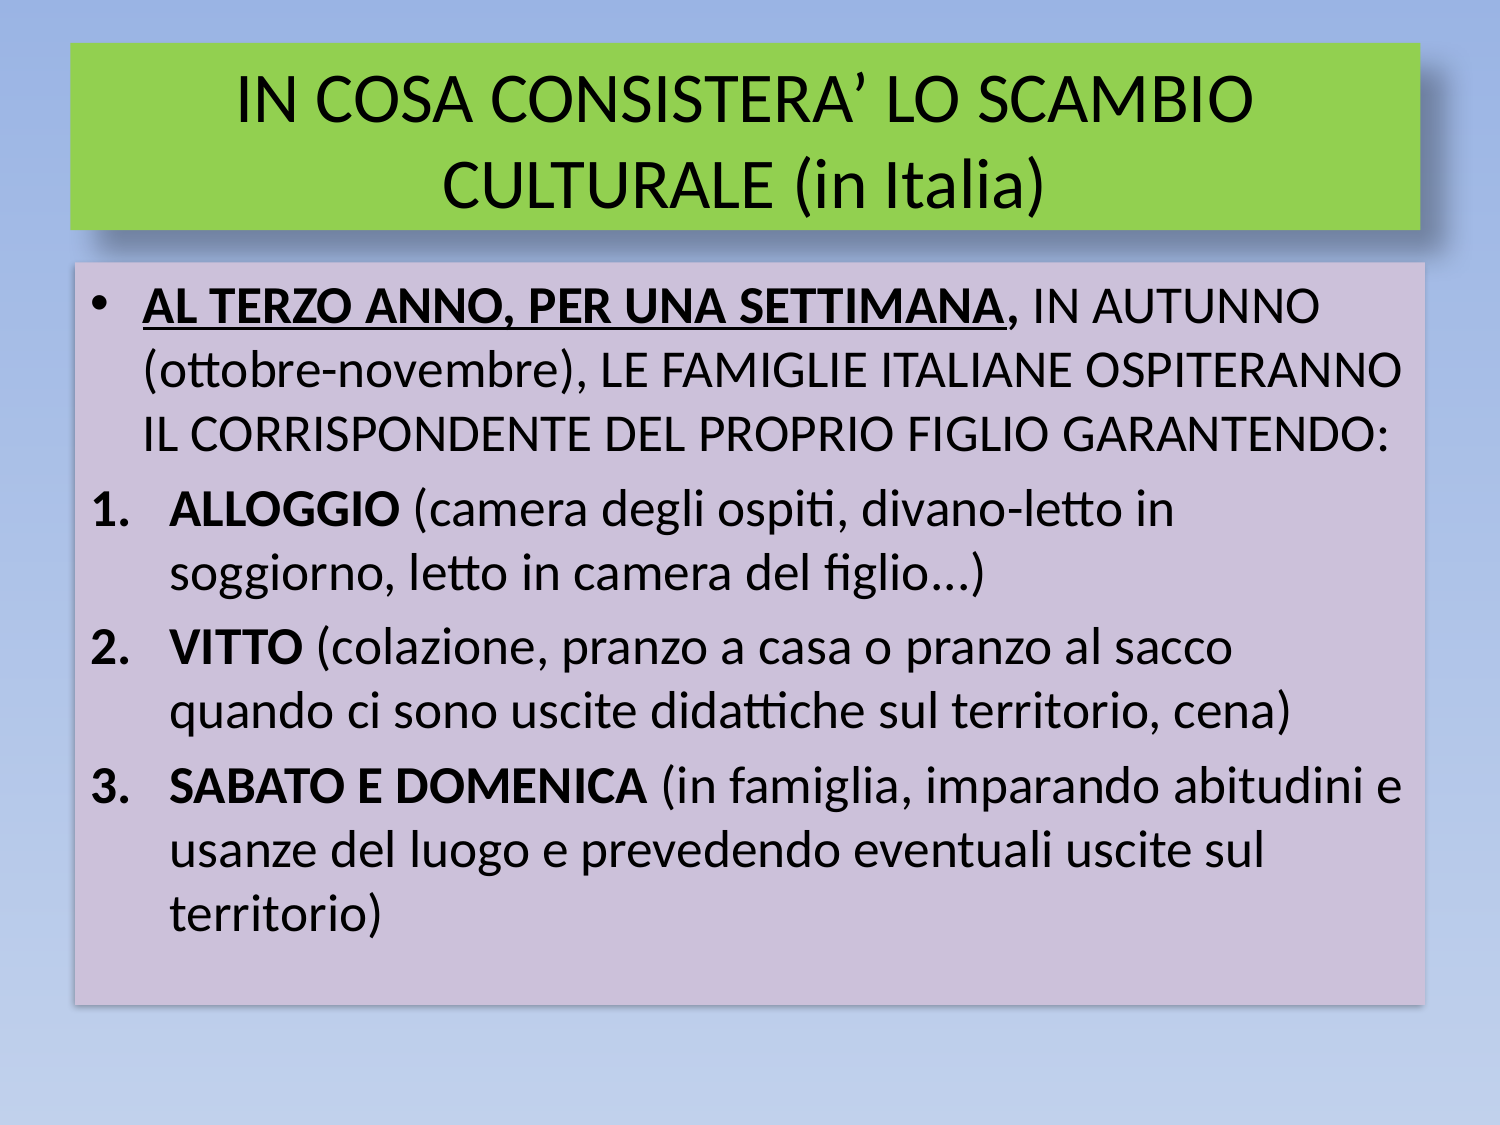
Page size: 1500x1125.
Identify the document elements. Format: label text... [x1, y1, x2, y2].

title IN COSA CONSISTERA’ LO SCAMBIO CULTURALE (in Italia) [70, 42, 1421, 231]
list AL TERZO ANNO, PER UNA SETTIMANA, IN AUTUNNO (ottobre-novembre), LE FAMIGLIE ITALIANE OSPITERANNO IL CORRISPONDENTE DEL PROPRIO FIGLIO GARANTENDO: ALLOGGIO (camera degli ospiti, divano-letto in soggiorno, letto in camera del figlio...) VITTO (colazione, pranzo a casa o pranzo al sacco quando ci sono uscite didattiche sul territorio, cena) SABATO E DOMENICA (in famiglia, imparando abitudini e usanze del luogo e prevedendo eventuali uscite sul territorio) [75, 262, 1425, 1005]
